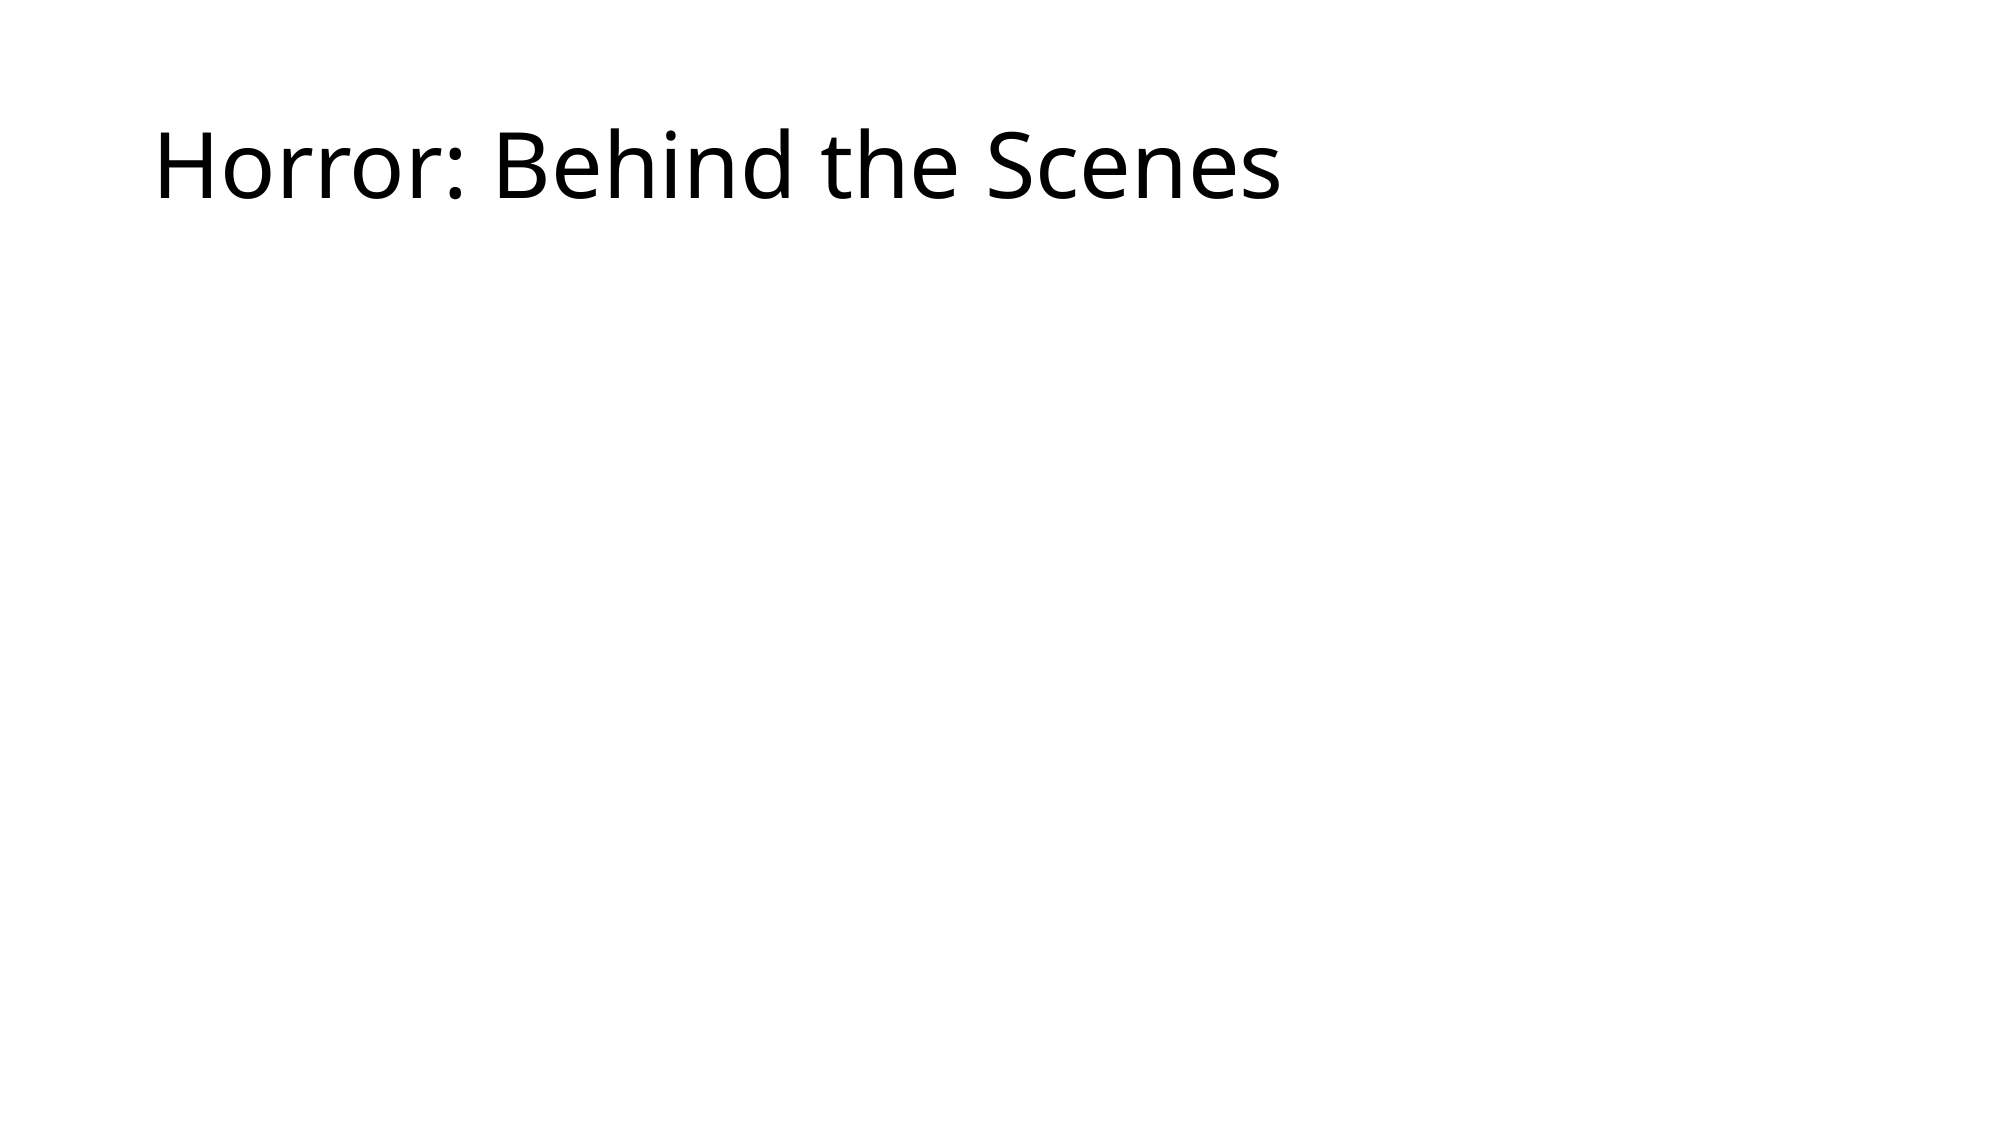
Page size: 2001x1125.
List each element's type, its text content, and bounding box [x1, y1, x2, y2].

title Horror: Behind the Scenes [137, 59, 1863, 278]
